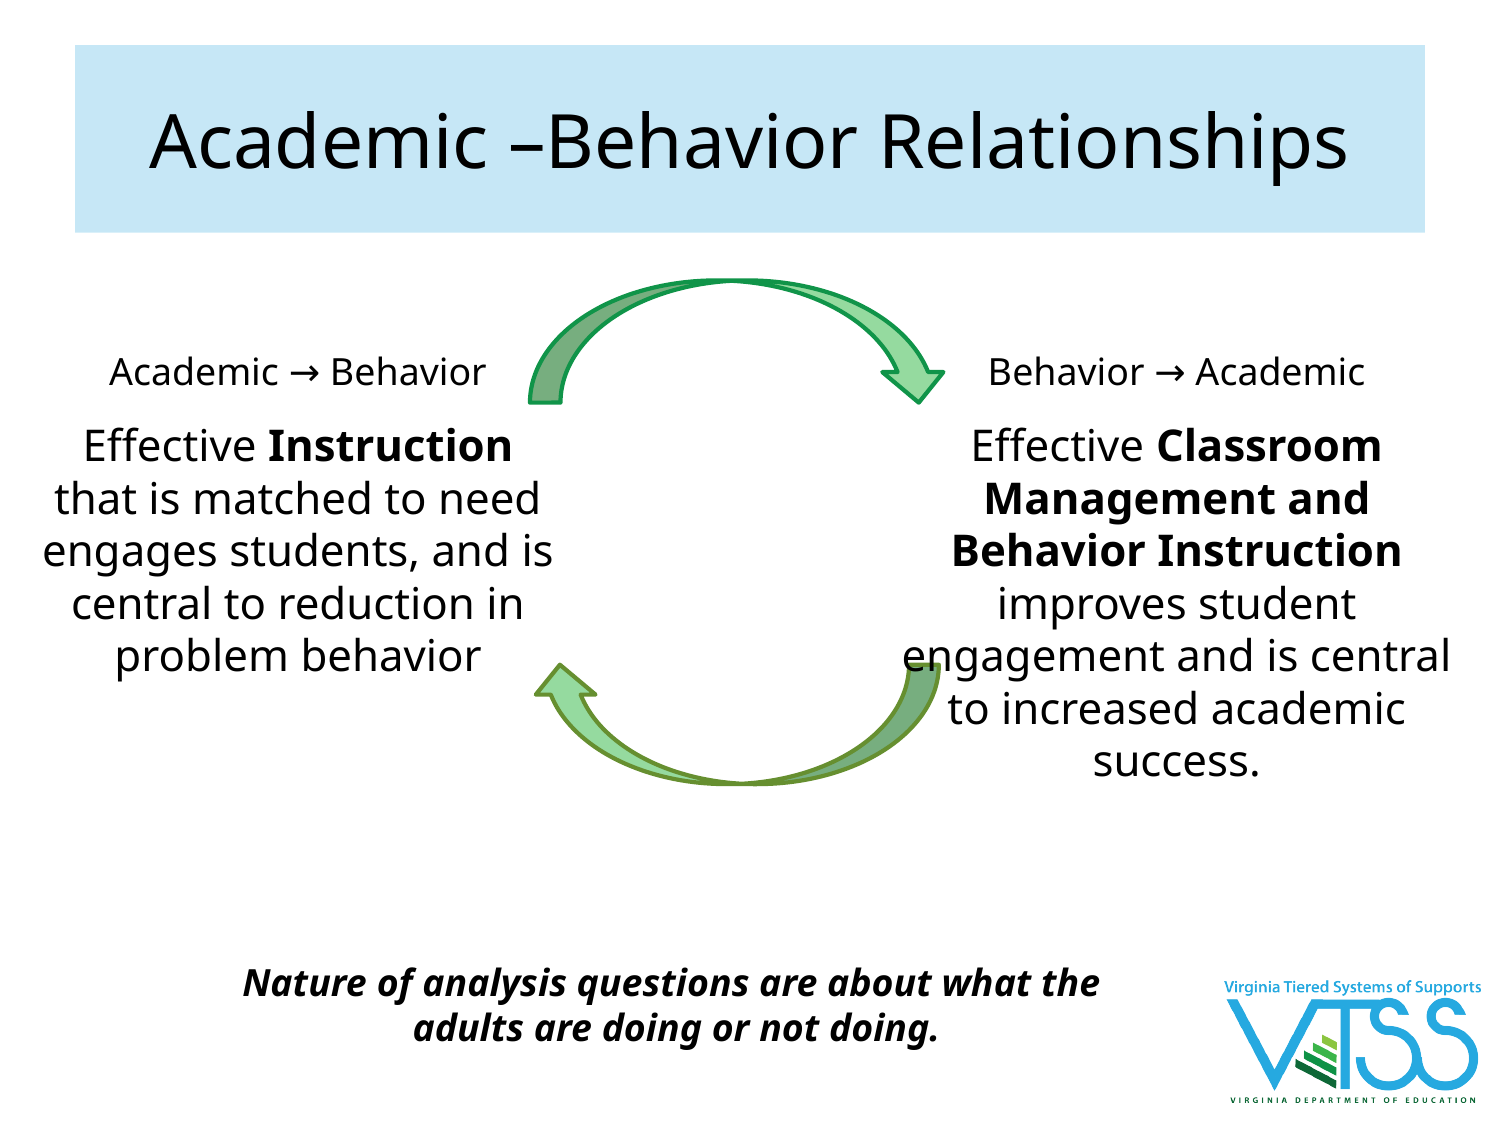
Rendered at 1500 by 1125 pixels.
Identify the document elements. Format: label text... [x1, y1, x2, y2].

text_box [26, 280, 1474, 1088]
title Academic –Behavior Relationships [75, 45, 1425, 233]
picture [1224, 980, 1481, 1103]
